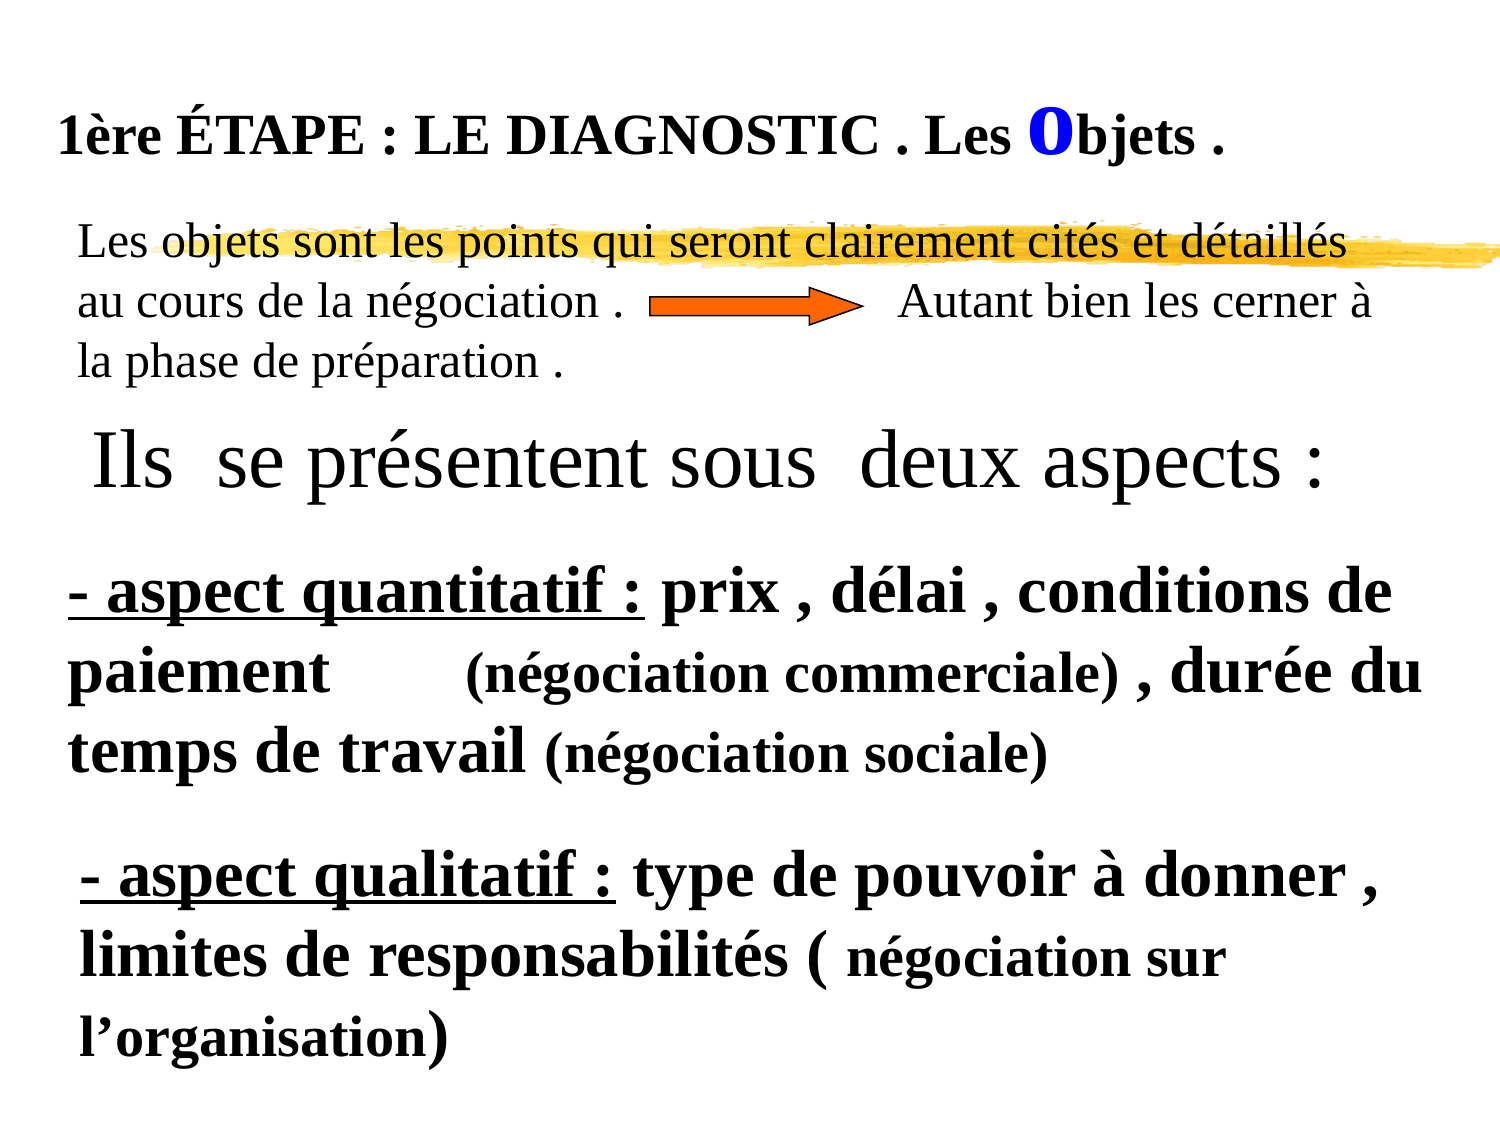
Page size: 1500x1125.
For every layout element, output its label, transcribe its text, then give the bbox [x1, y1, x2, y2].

text_box Ils se présentent sous deux aspects : [76, 397, 1365, 512]
text_box [649, 287, 863, 325]
text_box 1ère ÉTAPE : LE DIAGNOSTIC . Les objets . [41, 47, 1241, 183]
text_box - aspect qualitatif : type de pouvoir à donner , limites de responsabilités ( négociation sur l’organisation) [64, 822, 1403, 1077]
text_box - aspect quantitatif : prix , délai , conditions de paiement (négociation commerciale) , durée du temps de travail (négociation sociale) [53, 538, 1454, 794]
picture [1400, 215, 1500, 279]
text_box Les objets sont les points qui seront clairement cités et détaillés au cours de la négociation . Autant bien les cerner à la phase de préparation . [62, 199, 1400, 395]
